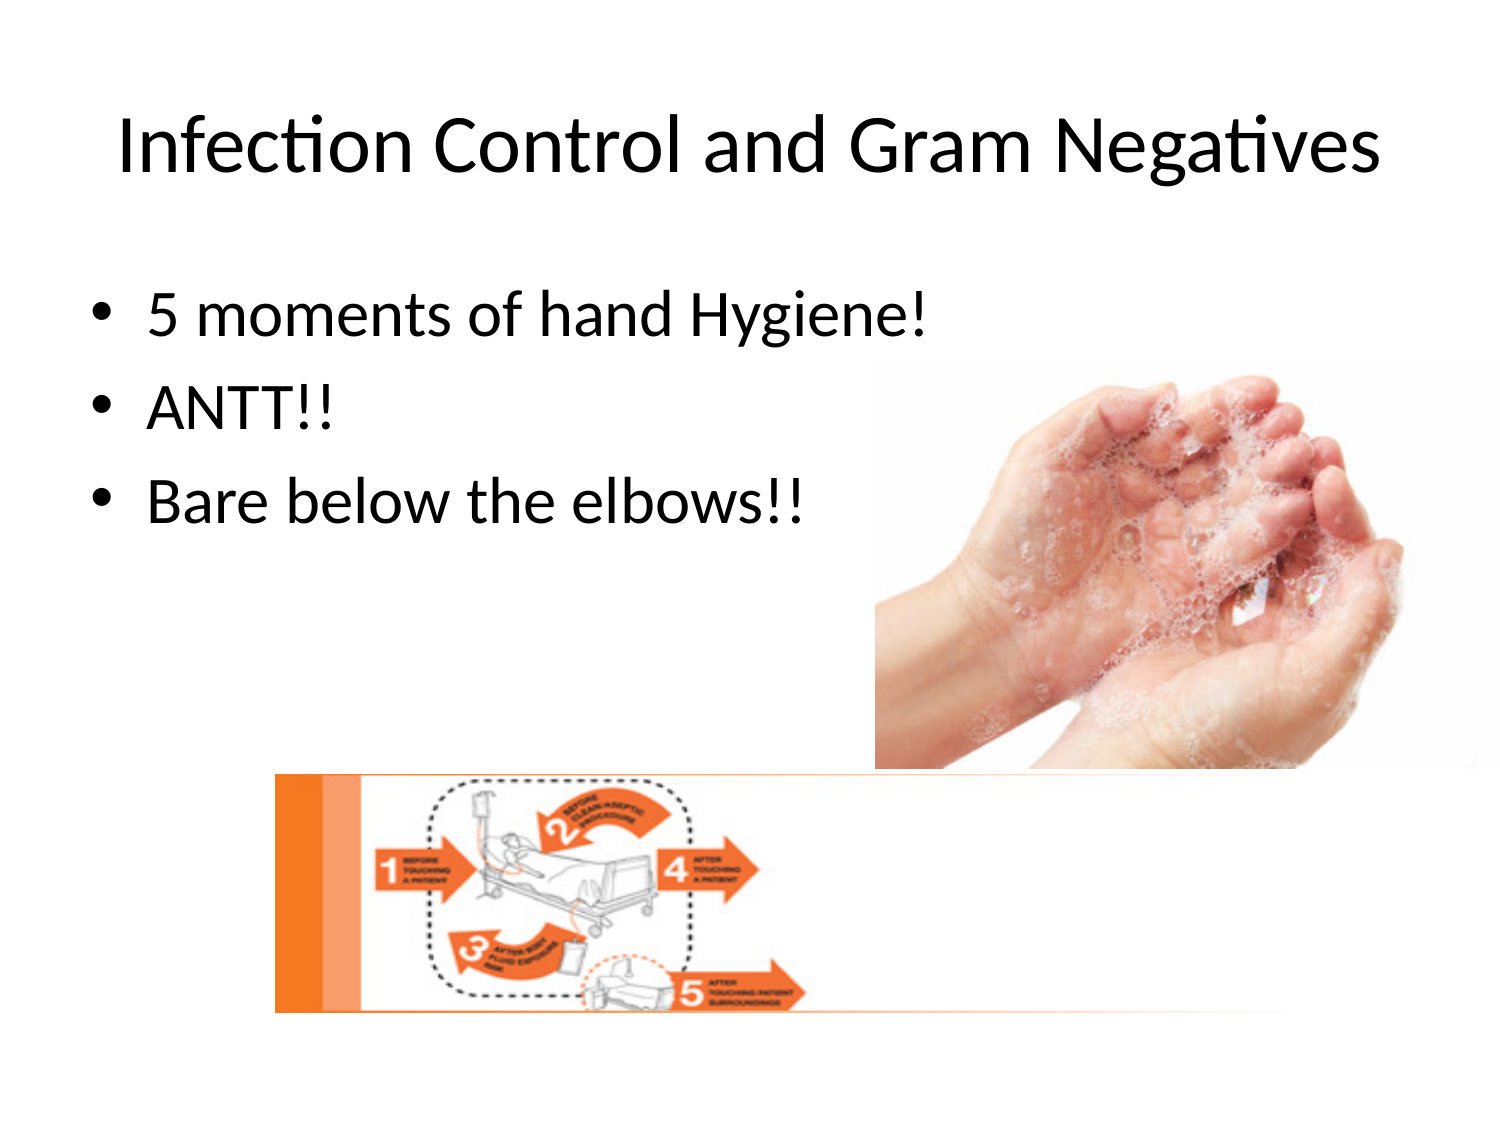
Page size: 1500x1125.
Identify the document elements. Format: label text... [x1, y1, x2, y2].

list 5 moments of hand Hygiene! ANTT!! Bare below the elbows!! [74, 262, 1426, 1006]
title Infection Control and Gram Negatives [74, 44, 1426, 233]
picture [874, 362, 1500, 769]
picture [274, 774, 1288, 1013]
